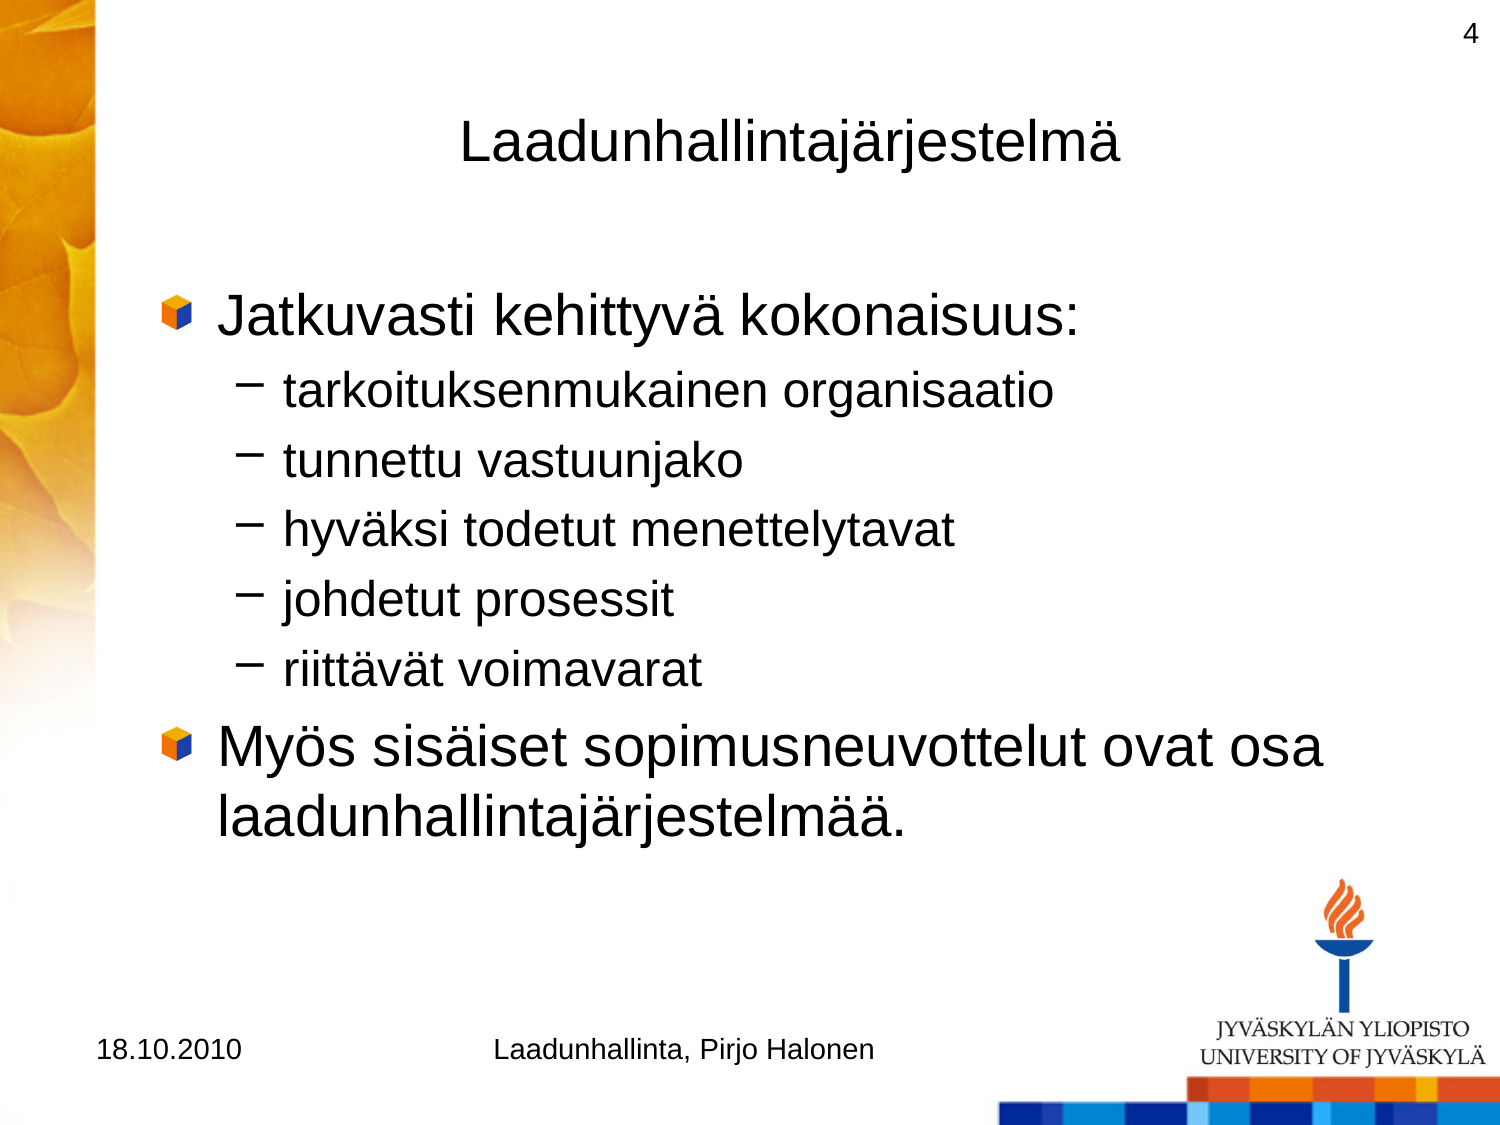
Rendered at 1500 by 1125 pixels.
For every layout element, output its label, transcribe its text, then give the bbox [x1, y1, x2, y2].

title Laadunhallintajärjestelmä [145, 44, 1436, 232]
slide_number 4 [1427, 6, 1495, 67]
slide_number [80, 1022, 432, 1078]
list Jatkuvasti kehittyvä kokonaisuus: tarkoituksenmukainen organisaatio tunnettu vastuunjako hyväksi todetut menettelytavat johdetut prosessit riittävät voimavarat Myös sisäiset sopimusneuvottelut ovat osa laadunhallintajärjestelmää. [145, 269, 1436, 953]
footer Laadunhallinta, Pirjo Halonen [478, 1022, 954, 1078]
picture [0, 0, 1500, 1125]
